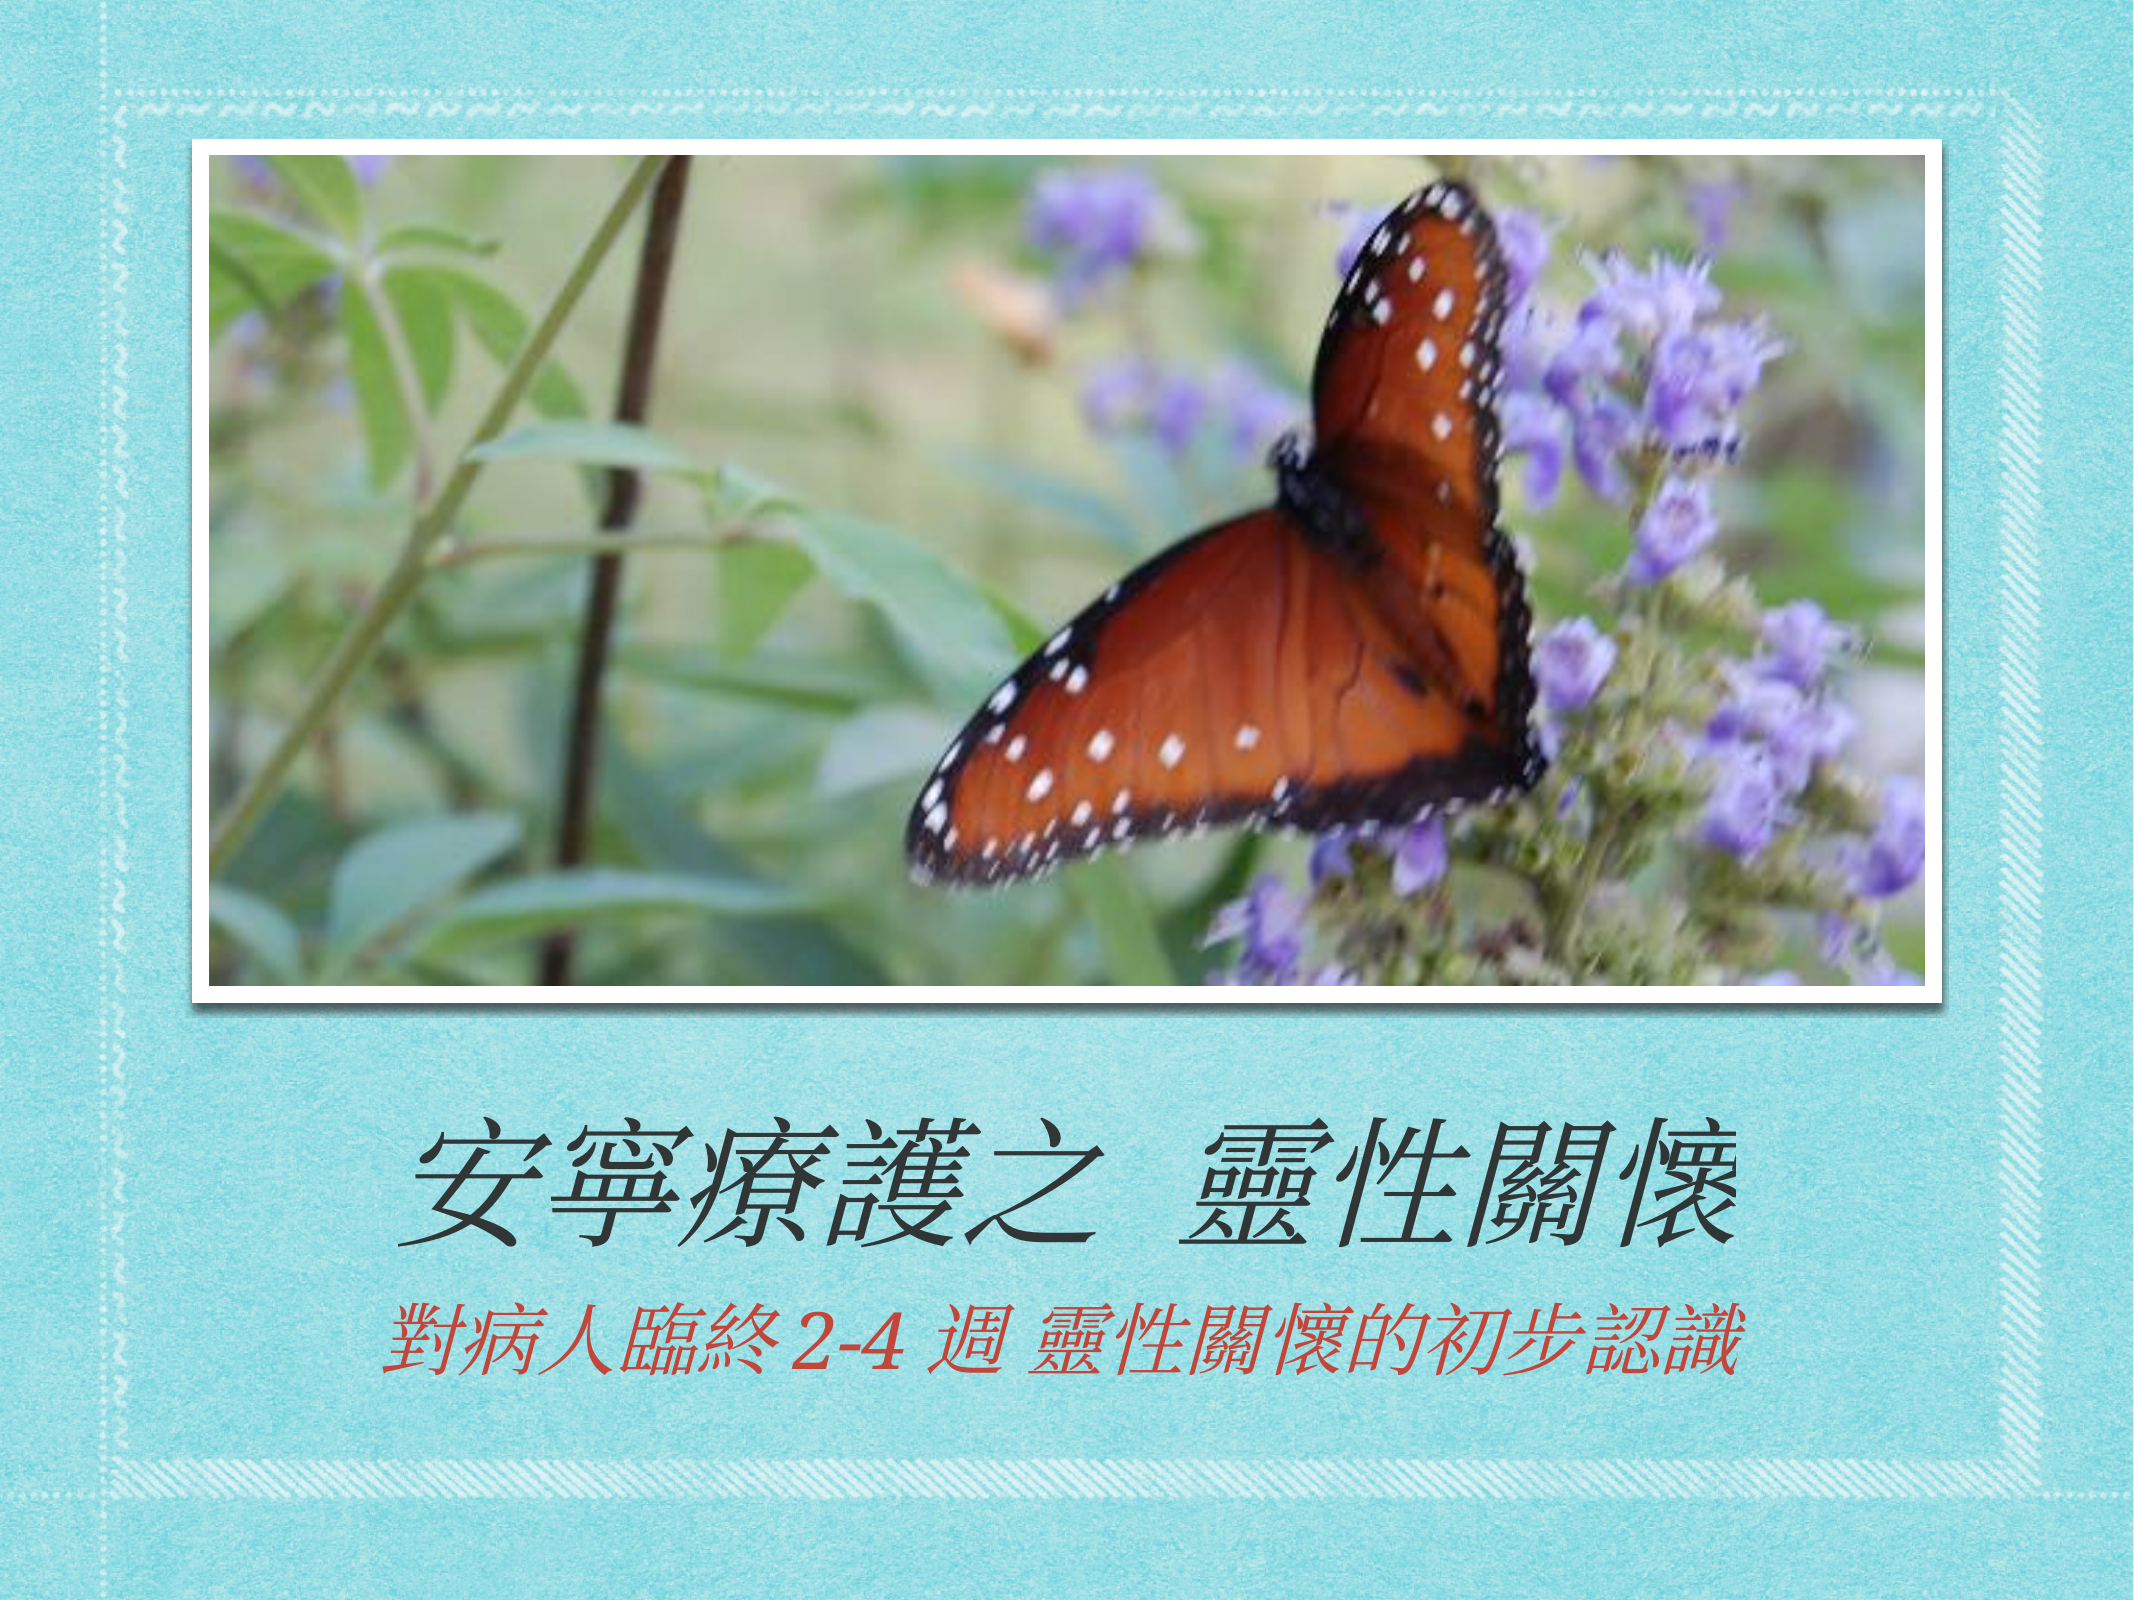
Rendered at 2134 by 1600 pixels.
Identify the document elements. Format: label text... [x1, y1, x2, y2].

list 對病人臨終2-4週 靈性關懷的初步認識 [199, 1290, 1918, 1490]
title 安寧療護之 靈性關懷 [207, 1020, 1926, 1266]
picture [0, 0, 2134, 1600]
